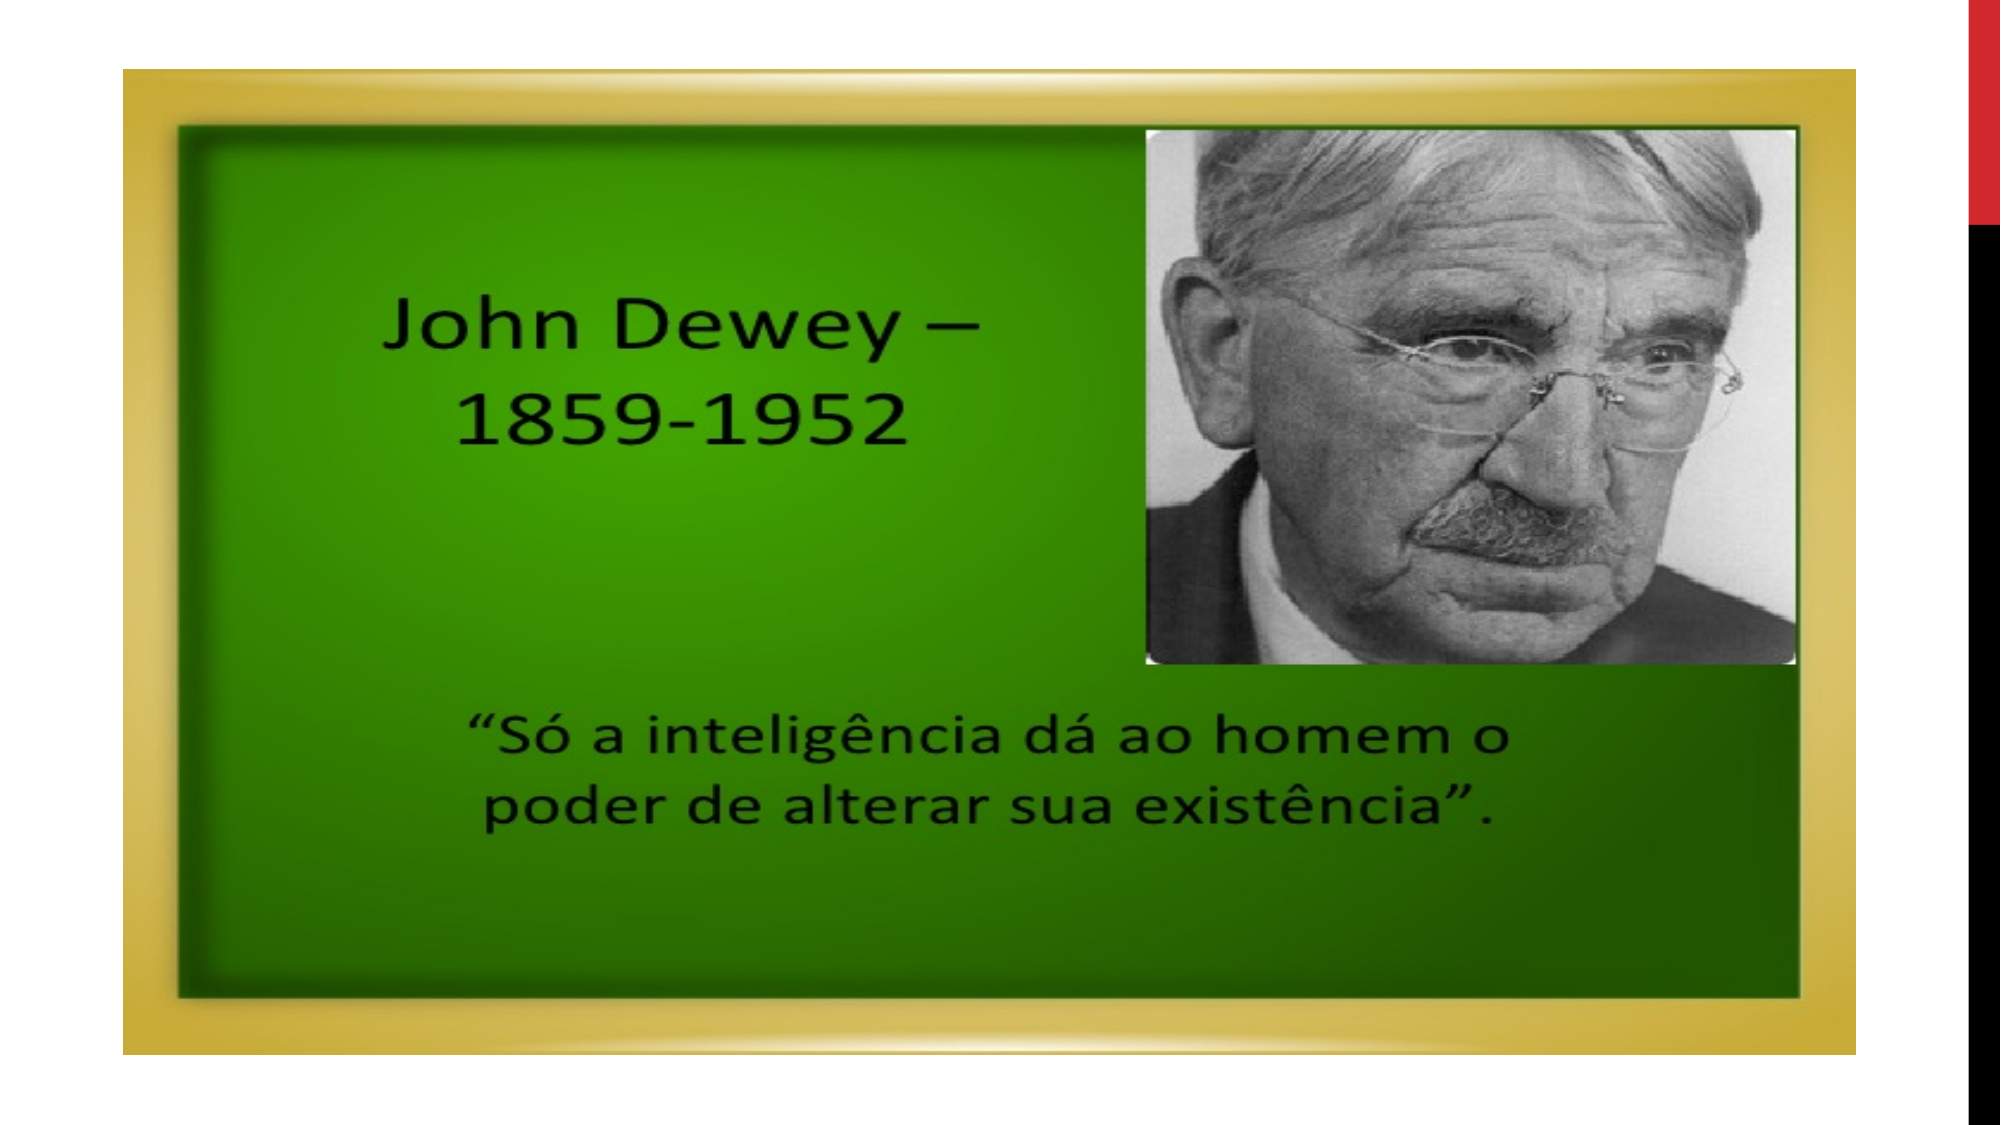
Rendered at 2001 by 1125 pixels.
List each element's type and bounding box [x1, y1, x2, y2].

picture [122, 69, 1857, 1056]
